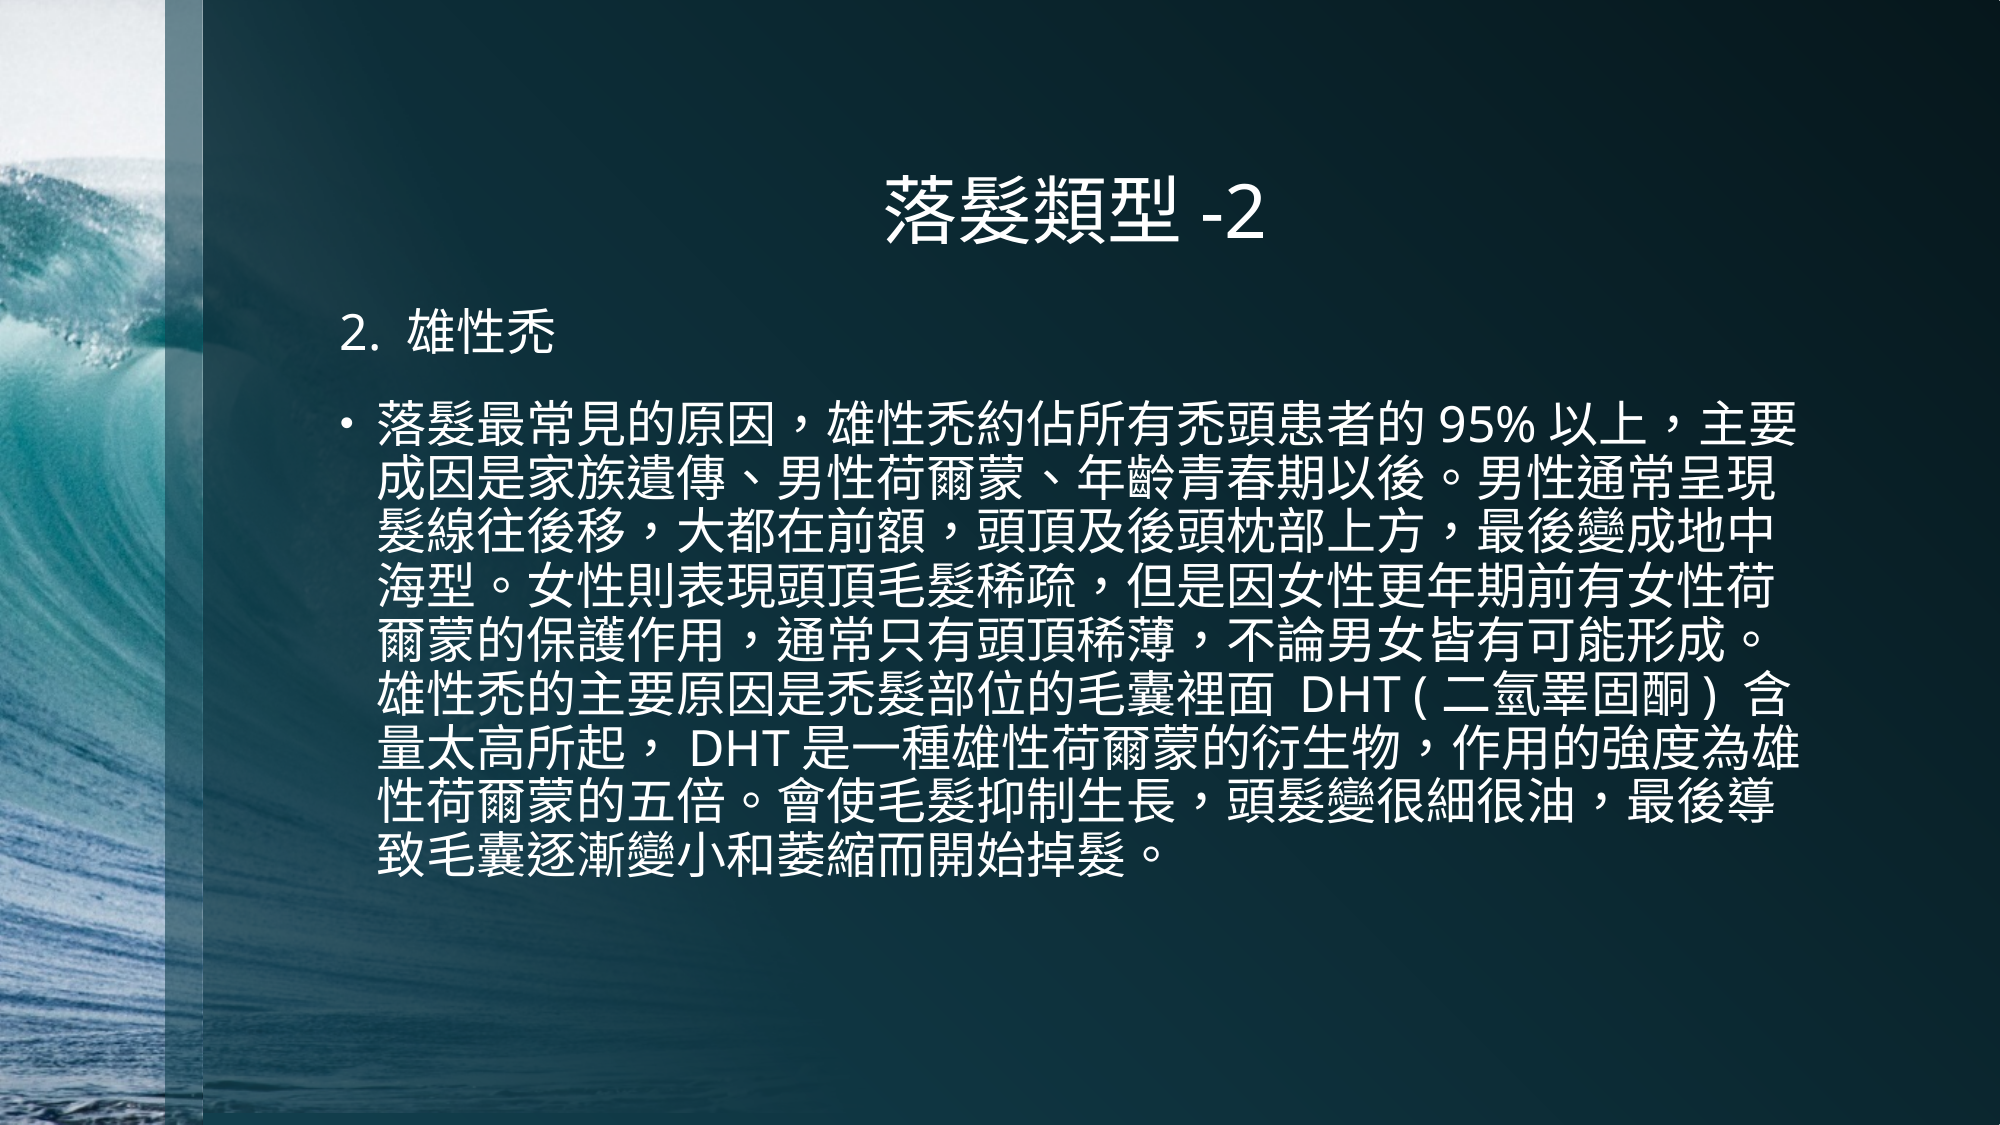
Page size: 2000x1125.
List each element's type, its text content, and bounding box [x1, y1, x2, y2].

list 2. 雄性禿 落髮最常見的原因，雄性禿約佔所有禿頭患者的95%以上，主要成因是家族遺傳、男性荷爾蒙、年齡青春期以後。男性通常呈現髮線往後移，大都在前額，頭頂及後頭枕部上方，最後變成地中海型。女性則表現頭頂毛髮稀疏，但是因女性更年期前有女性荷爾蒙的保護作用，通常只有頭頂稀薄，不論男女皆有可能形成。雄性禿的主要原因是禿髮部位的毛囊裡面 DHT (二氫睪固酮) 含量太高所起，DHT是一種雄性荷爾蒙的衍生物，作用的強度為雄性荷爾蒙的五倍。會使毛髮抑制生長，頭髮變很細很油，最後導致毛囊逐漸變小和萎縮而開始掉髮。 [324, 299, 1825, 1026]
picture [0, 0, 2000, 1125]
title 落髮類型-2 [324, 62, 1825, 263]
